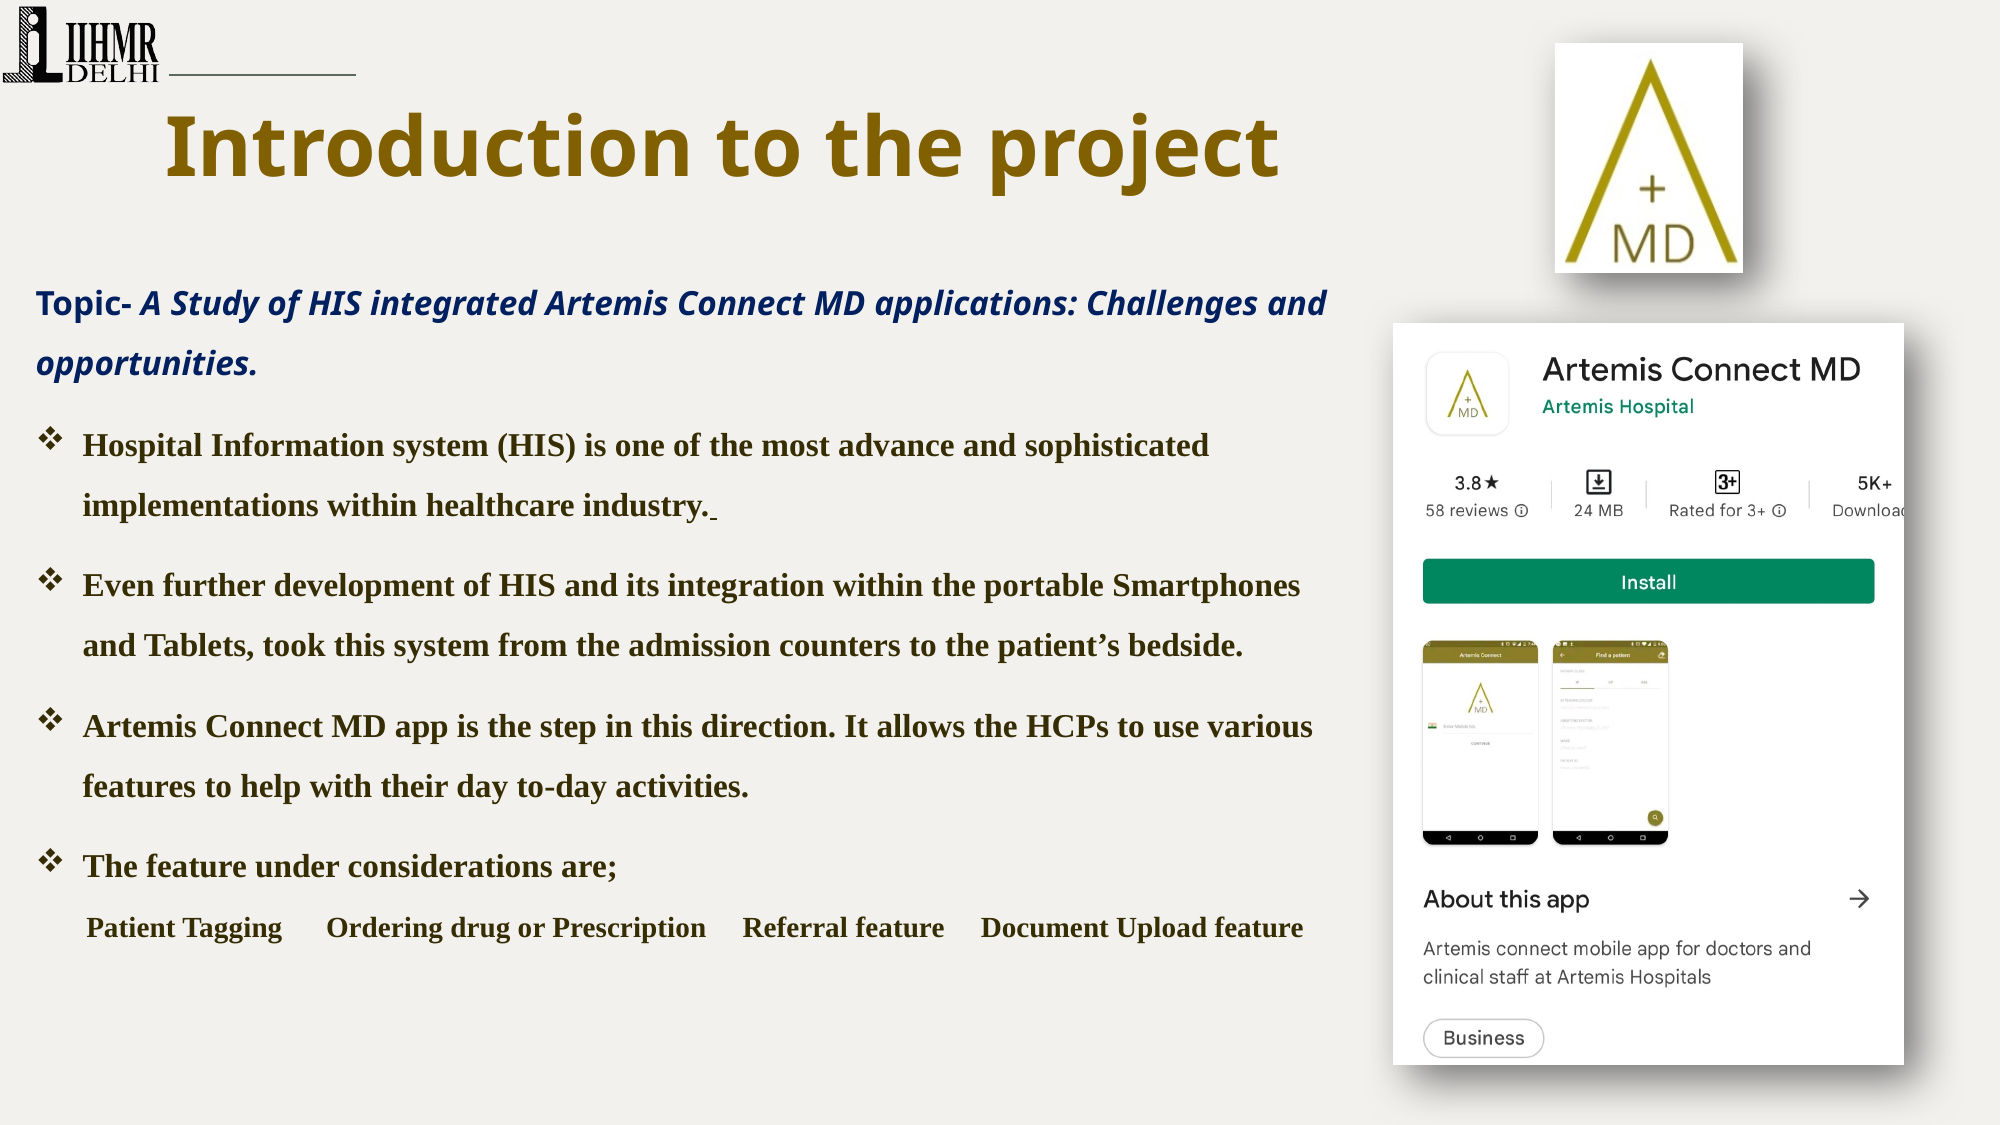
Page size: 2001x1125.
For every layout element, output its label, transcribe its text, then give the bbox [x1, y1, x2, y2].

picture [1393, 323, 1905, 1065]
picture [1554, 43, 1743, 273]
picture [2, 4, 169, 83]
list Topic- A Study of HIS integrated Artemis Connect MD applications: Challenges and opportunities. Hospital Information system (HIS) is one of the most advance and sophisticated implementations within healthcare industry. Even further development of HIS and its integration within the portable Smartphones and Tablets, took this system from the admission counters to the patient’s bedside. Artemis Connect MD app is the step in this direction. It allows the HCPs to use various features to help with their day to-day activities. The feature under considerations are; Patient Tagging Ordering drug or Prescription Referral feature Document Upload feature [20, 254, 1370, 1098]
title Introduction to the project [150, 96, 1300, 254]
